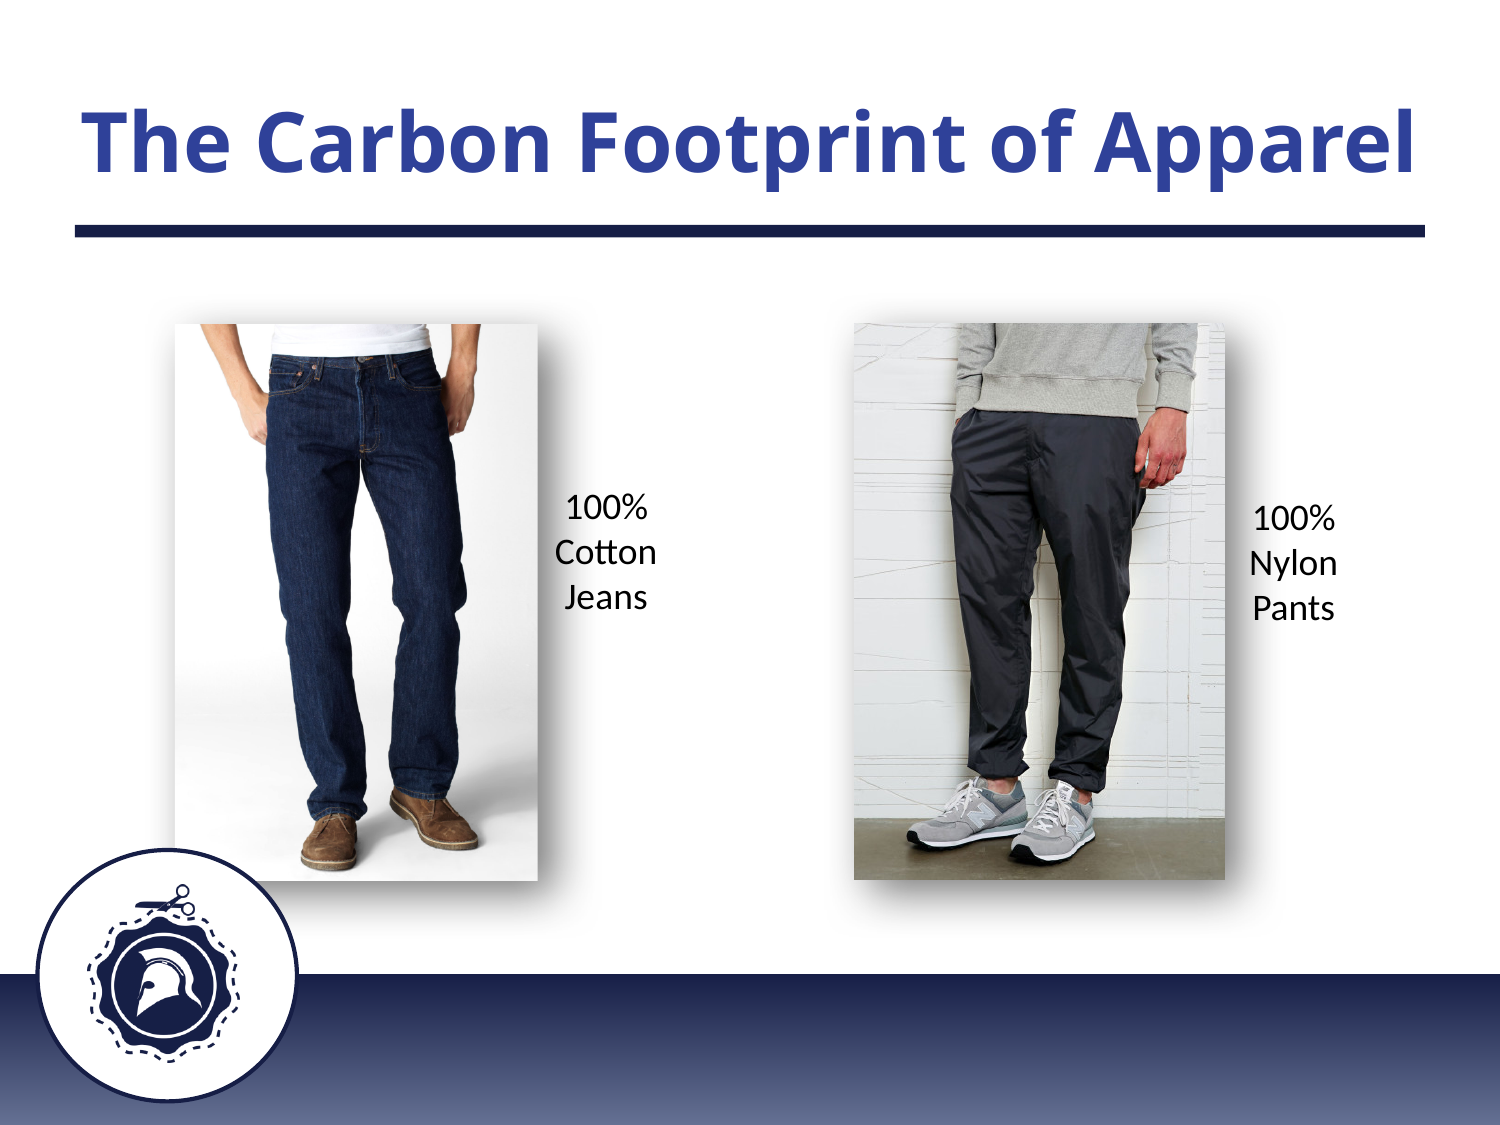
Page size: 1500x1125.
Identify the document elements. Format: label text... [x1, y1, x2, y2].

title The Carbon Footprint of Apparel [37, 45, 1463, 233]
text_box 100% Cotton Jeans [541, 474, 700, 625]
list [174, 324, 538, 881]
picture [853, 322, 1226, 880]
text_box [0, 973, 1500, 1125]
text_box [73, 223, 1427, 239]
text_box [35, 847, 300, 1104]
picture [87, 884, 240, 1063]
text_box 100% Nylon Pants [1230, 485, 1388, 636]
